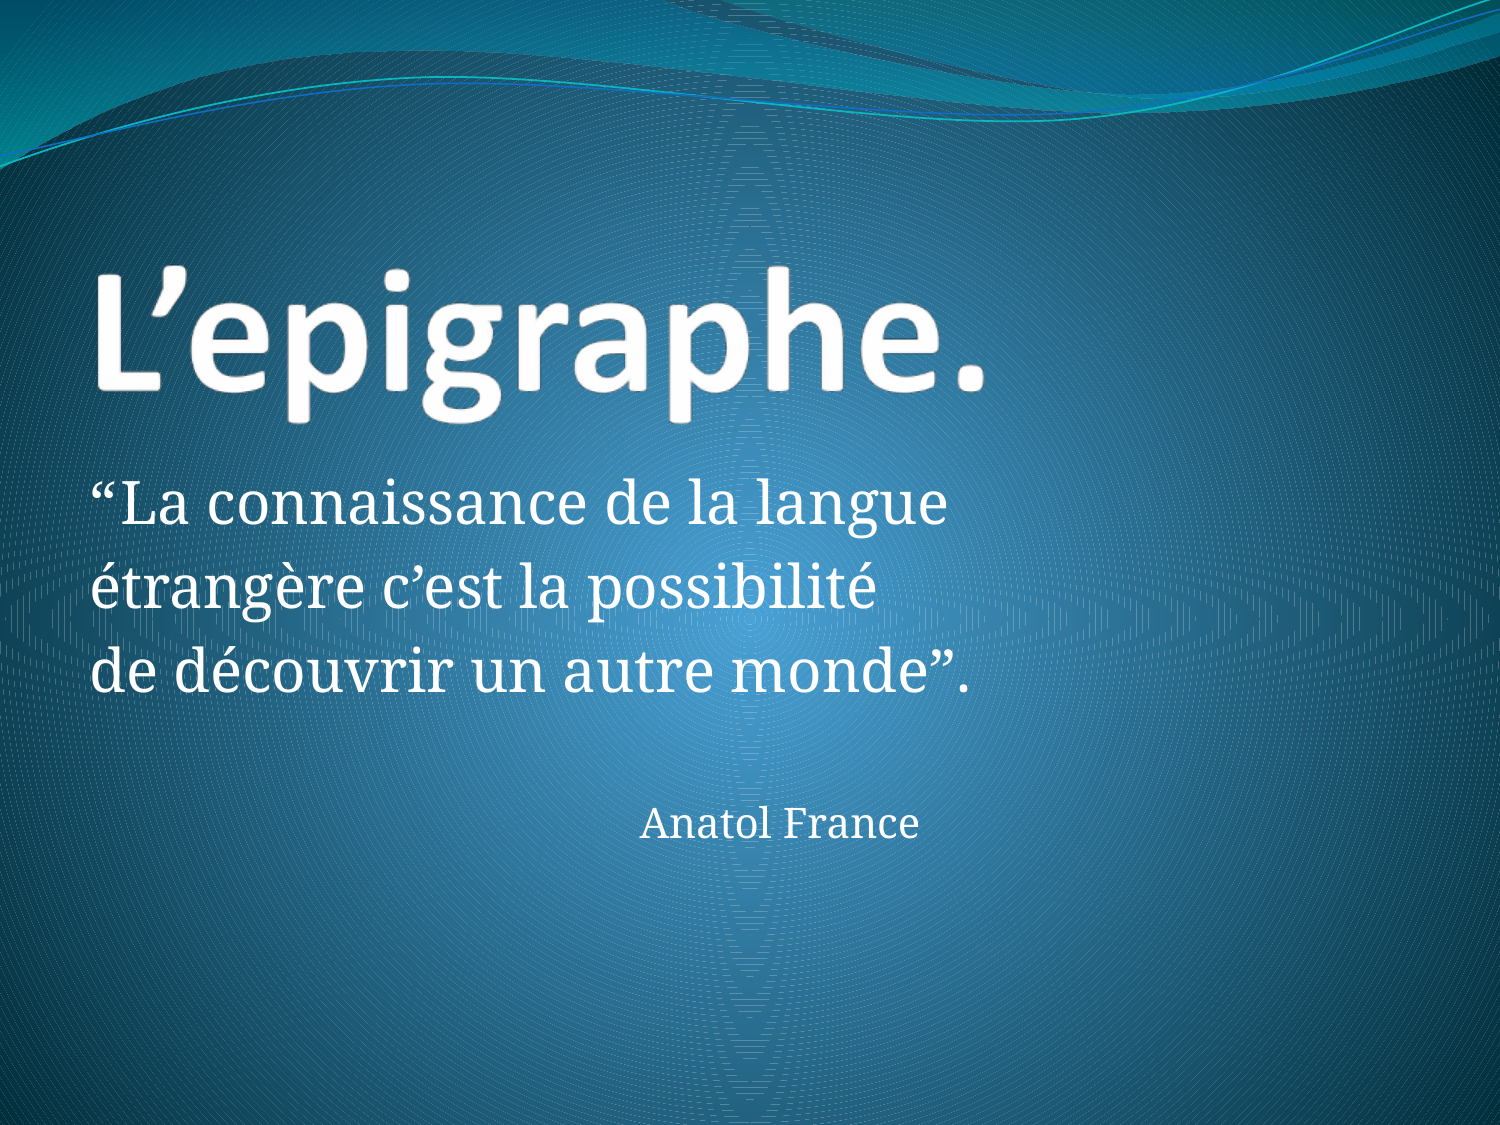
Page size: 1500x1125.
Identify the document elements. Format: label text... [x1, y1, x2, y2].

list “ La connaissance de la langue étrangѐre c’est la possibilité de découvrir un autre monde”. Anatol France [81, 456, 1358, 963]
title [0, 160, 1364, 443]
